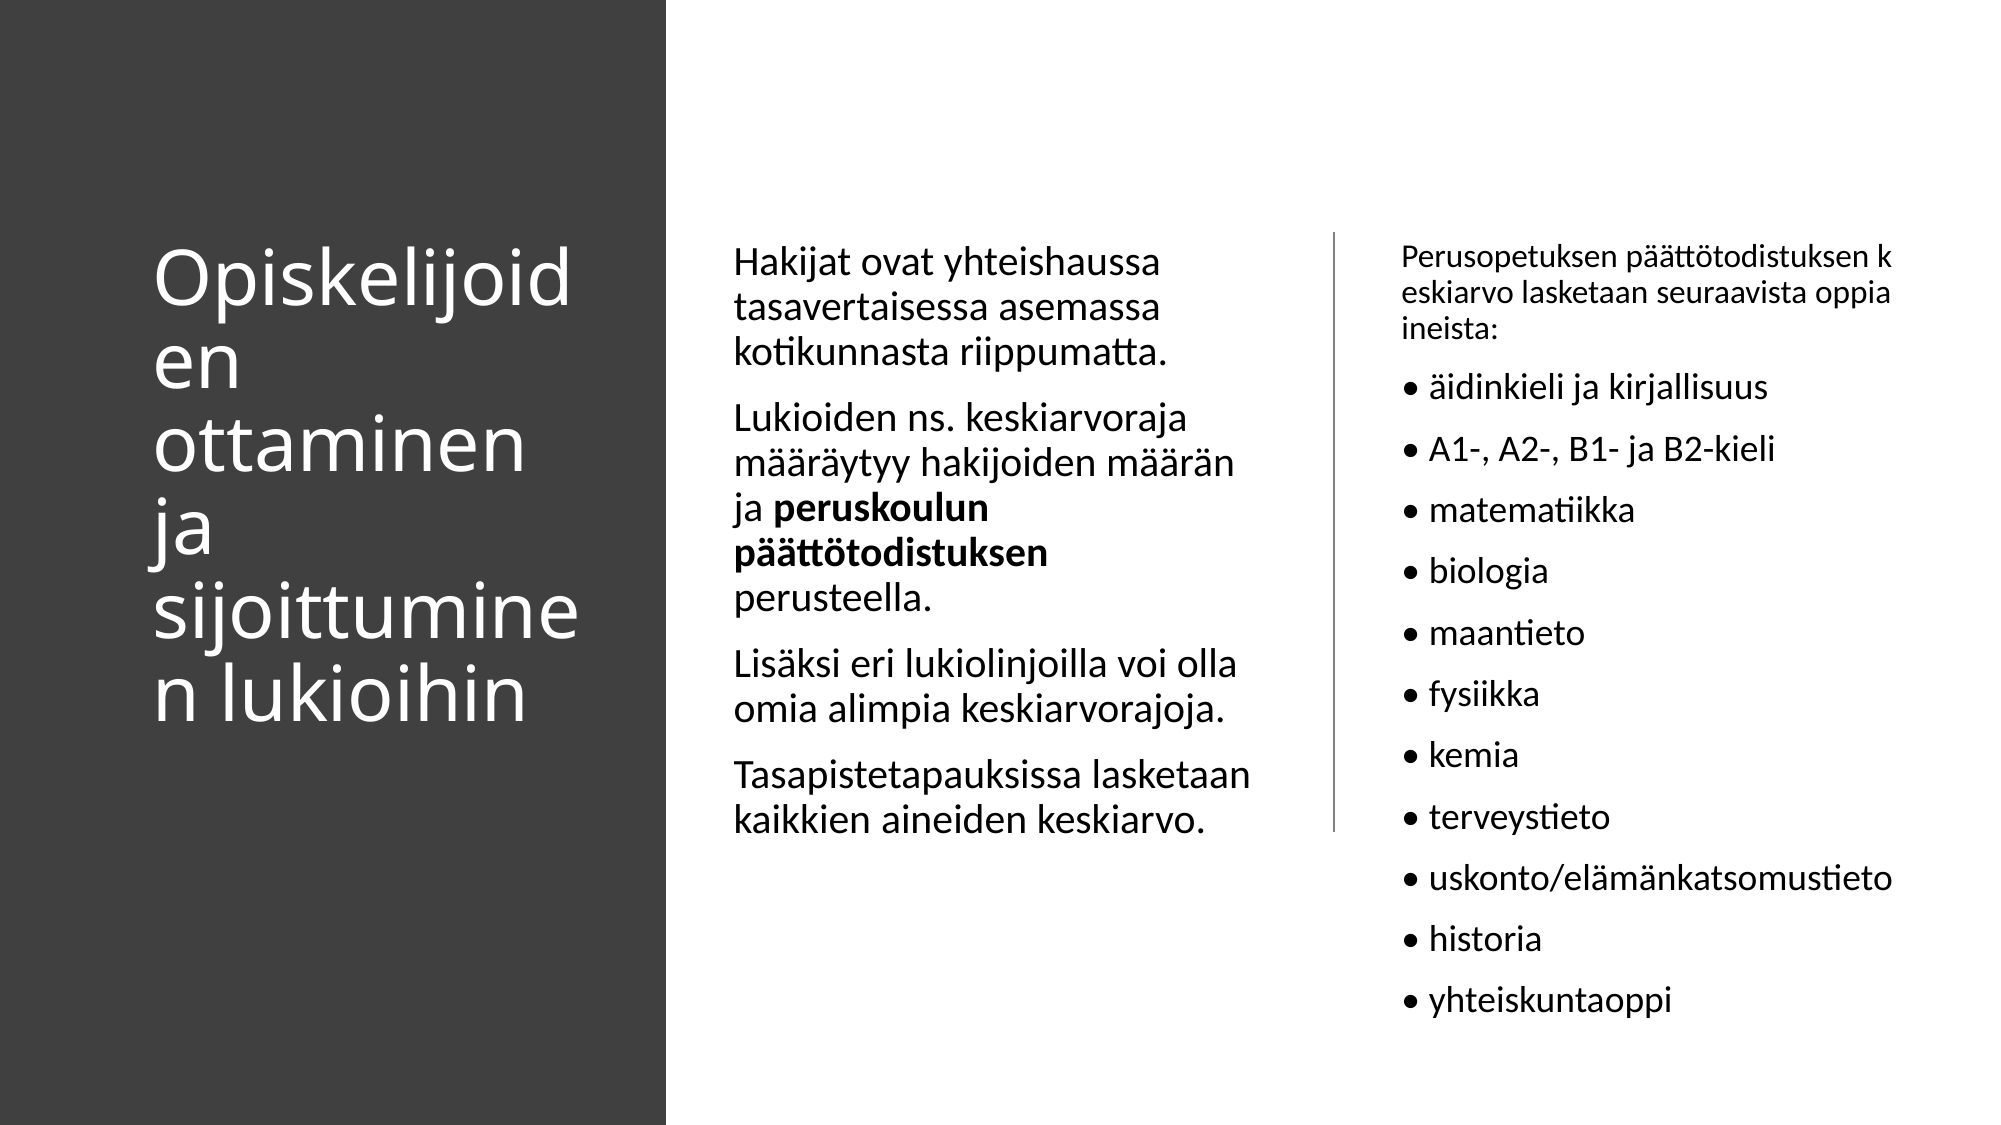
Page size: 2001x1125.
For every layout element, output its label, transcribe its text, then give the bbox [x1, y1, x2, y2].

list Hakijat ovat yhteishaussa tasavertaisessa asemassa kotikunnasta riippumatta. Lukioiden ns. keskiarvoraja määräytyy hakijoiden määrän ja peruskoulun päättötodistuksen perusteella. Lisäksi eri lukiolinjoilla voi olla omia alimpia keskiarvorajoja. Tasapistetapauksissa lasketaan kaikkien aineiden keskiarvo. [718, 231, 1281, 948]
text_box [0, 0, 667, 1125]
title Opiskelijoiden ottaminen ja sijoittuminen lukioihin [137, 231, 613, 948]
list Perusopetuksen päättötodistuksen keskiarvo lasketaan seuraavista oppiaineista: • äidinkieli ja kirjallisuus • A1-, A2-, B1- ja B2-kieli • matematiikka • biologia • maantieto • fysiikka • kemia • terveystieto • uskonto/elämänkatsomustieto • historia • yhteiskuntaoppi [1386, 231, 1911, 1086]
